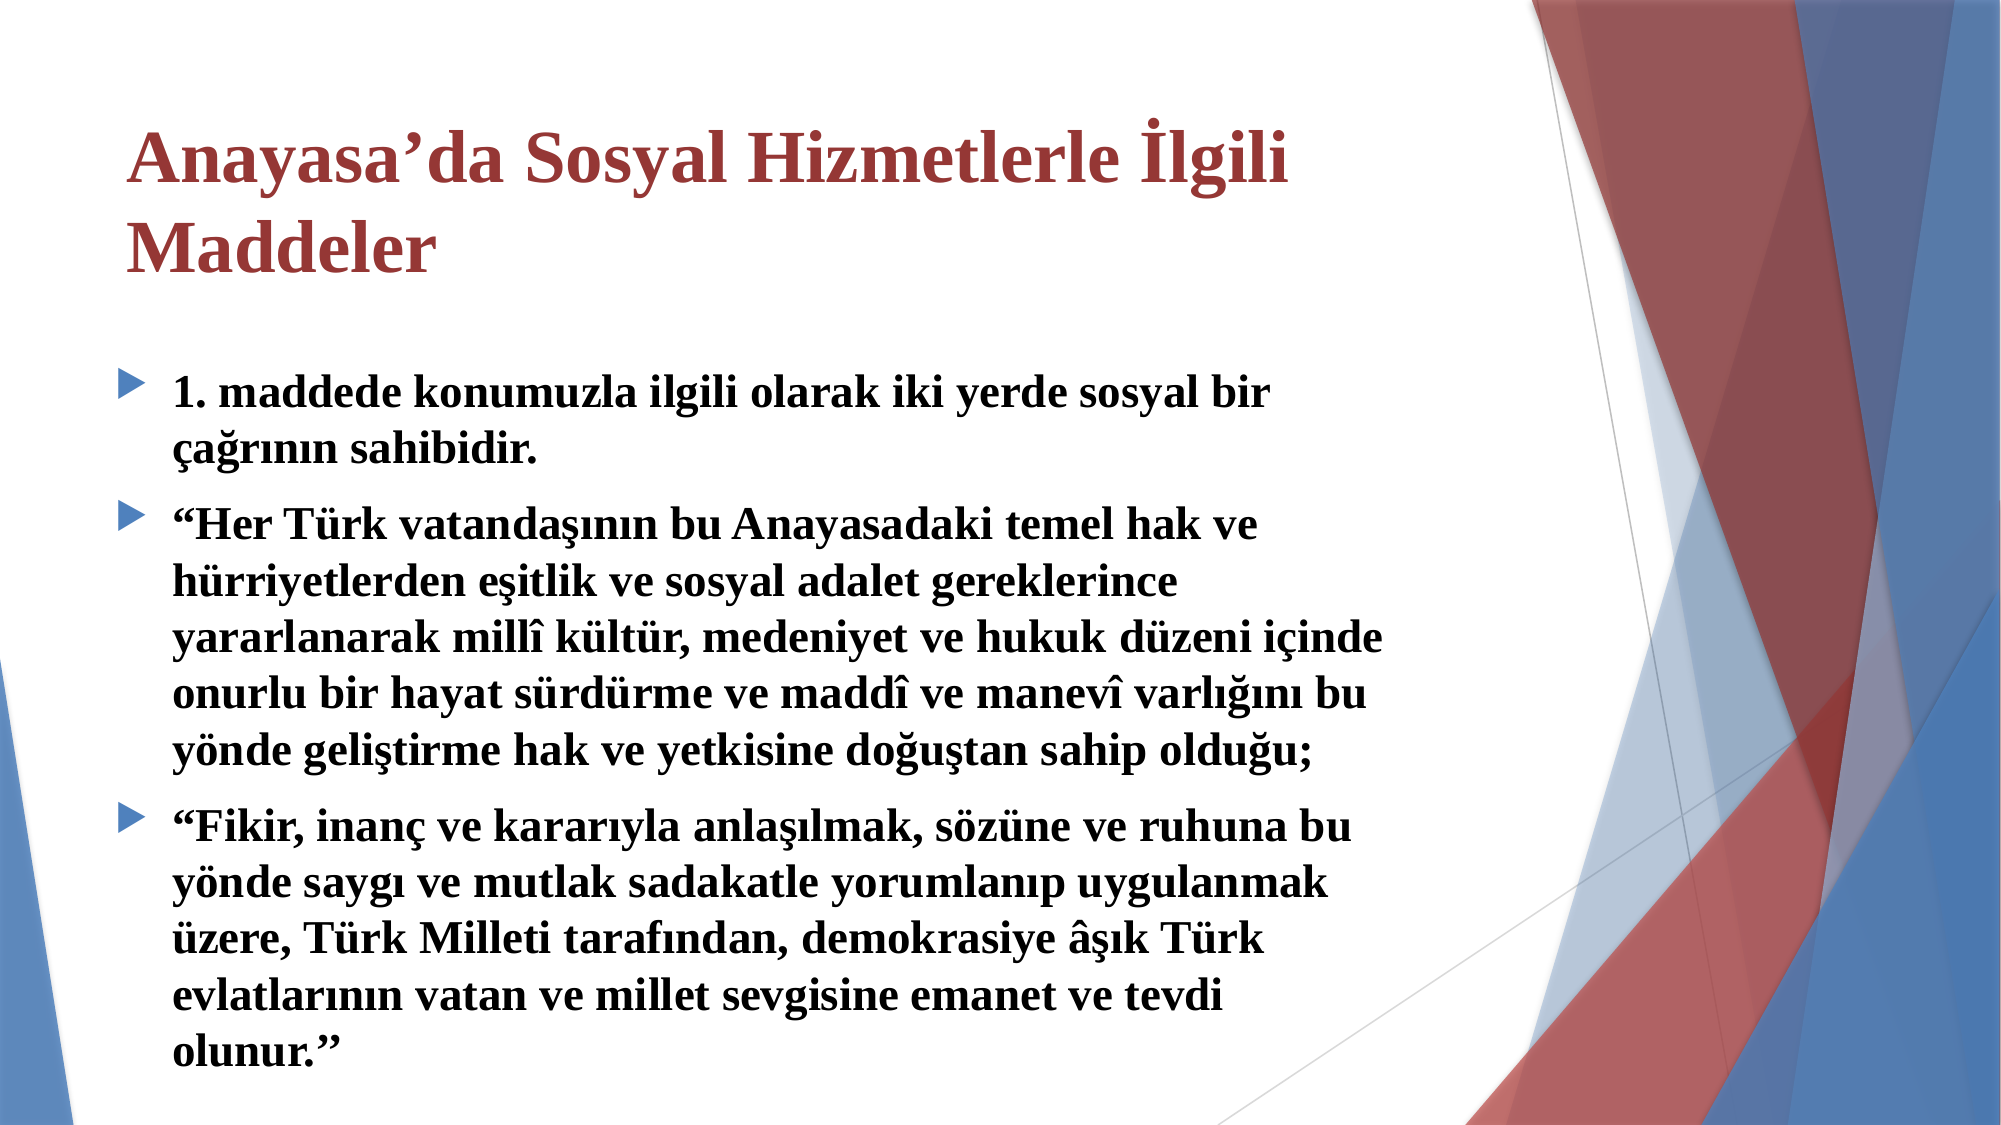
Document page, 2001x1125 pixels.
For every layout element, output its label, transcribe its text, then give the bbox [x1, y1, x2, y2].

list 1. maddede konumuzla ilgili olarak iki yerde sosyal bir çağrının sahibidir. “Her Türk vatandaşının bu Anayasadaki temel hak ve hürriyetlerden eşitlik ve sosyal adalet gereklerince yararlanarak millî kültür, medeniyet ve hukuk düzeni içinde onurlu bir hayat sürdürme ve maddî ve manevî varlığını bu yönde geliştirme hak ve yetkisine doğuştan sahip olduğu; “Fikir, inanç ve kararıyla anlaşılmak, sözüne ve ruhuna bu yönde saygı ve mutlak sadakatle yorumlanıp uygulanmak üzere, Türk Milleti tarafından, demokrasiye âşık Türk evlatlarının vatan ve millet sevgisine emanet ve tevdi olunur.’’ [99, 352, 1405, 1106]
title Anayasa’da Sosyal Hizmetlerle İlgili Maddeler [111, 99, 1522, 317]
